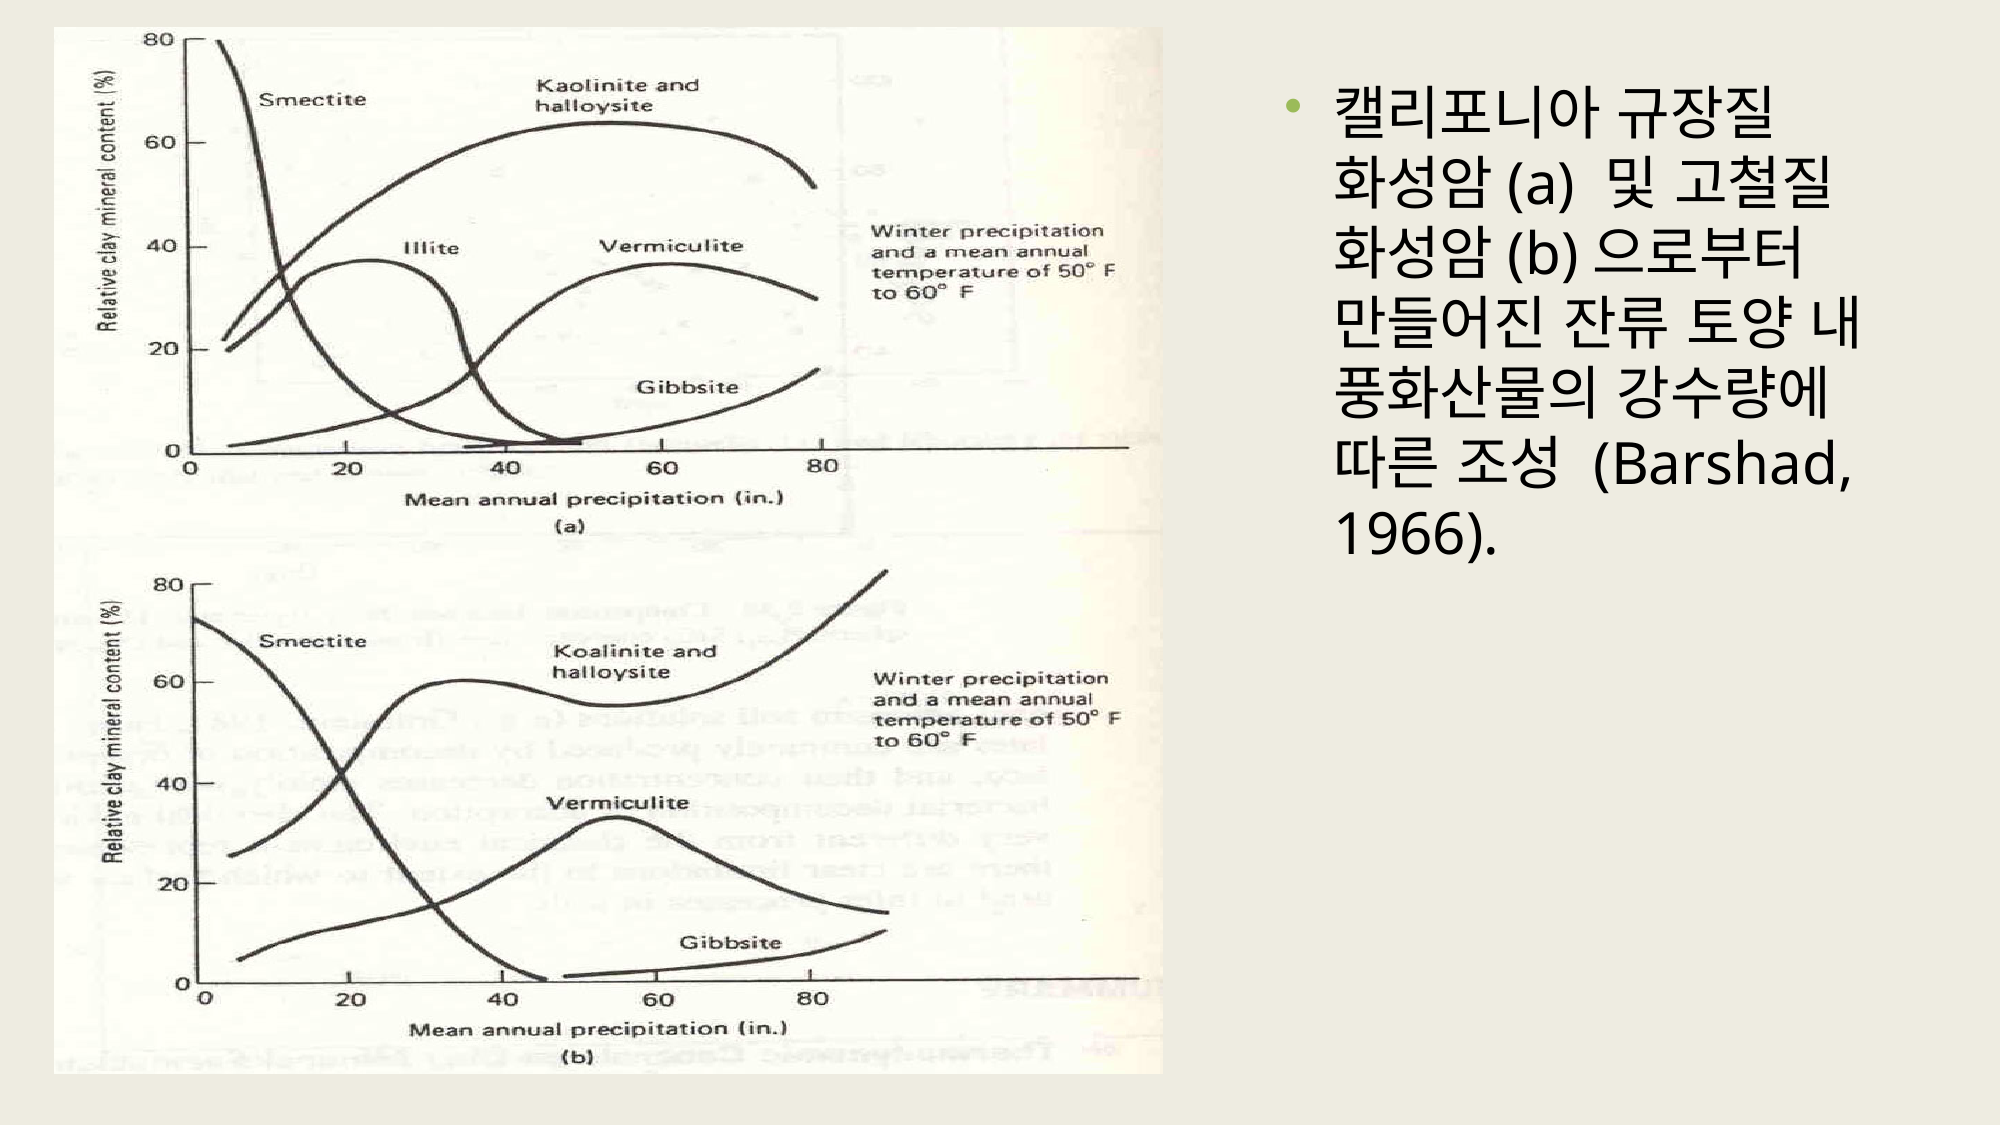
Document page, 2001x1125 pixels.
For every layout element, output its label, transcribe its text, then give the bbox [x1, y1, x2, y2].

list 캘리포니아 규장질 화성암(a) 및 고철질 화성암(b)으로부터 만들어진 잔류 토양 내 풍화산물의 강수량에 따른 조성 (Barshad, 1966). [1196, 68, 1948, 812]
picture [54, 27, 1164, 1074]
